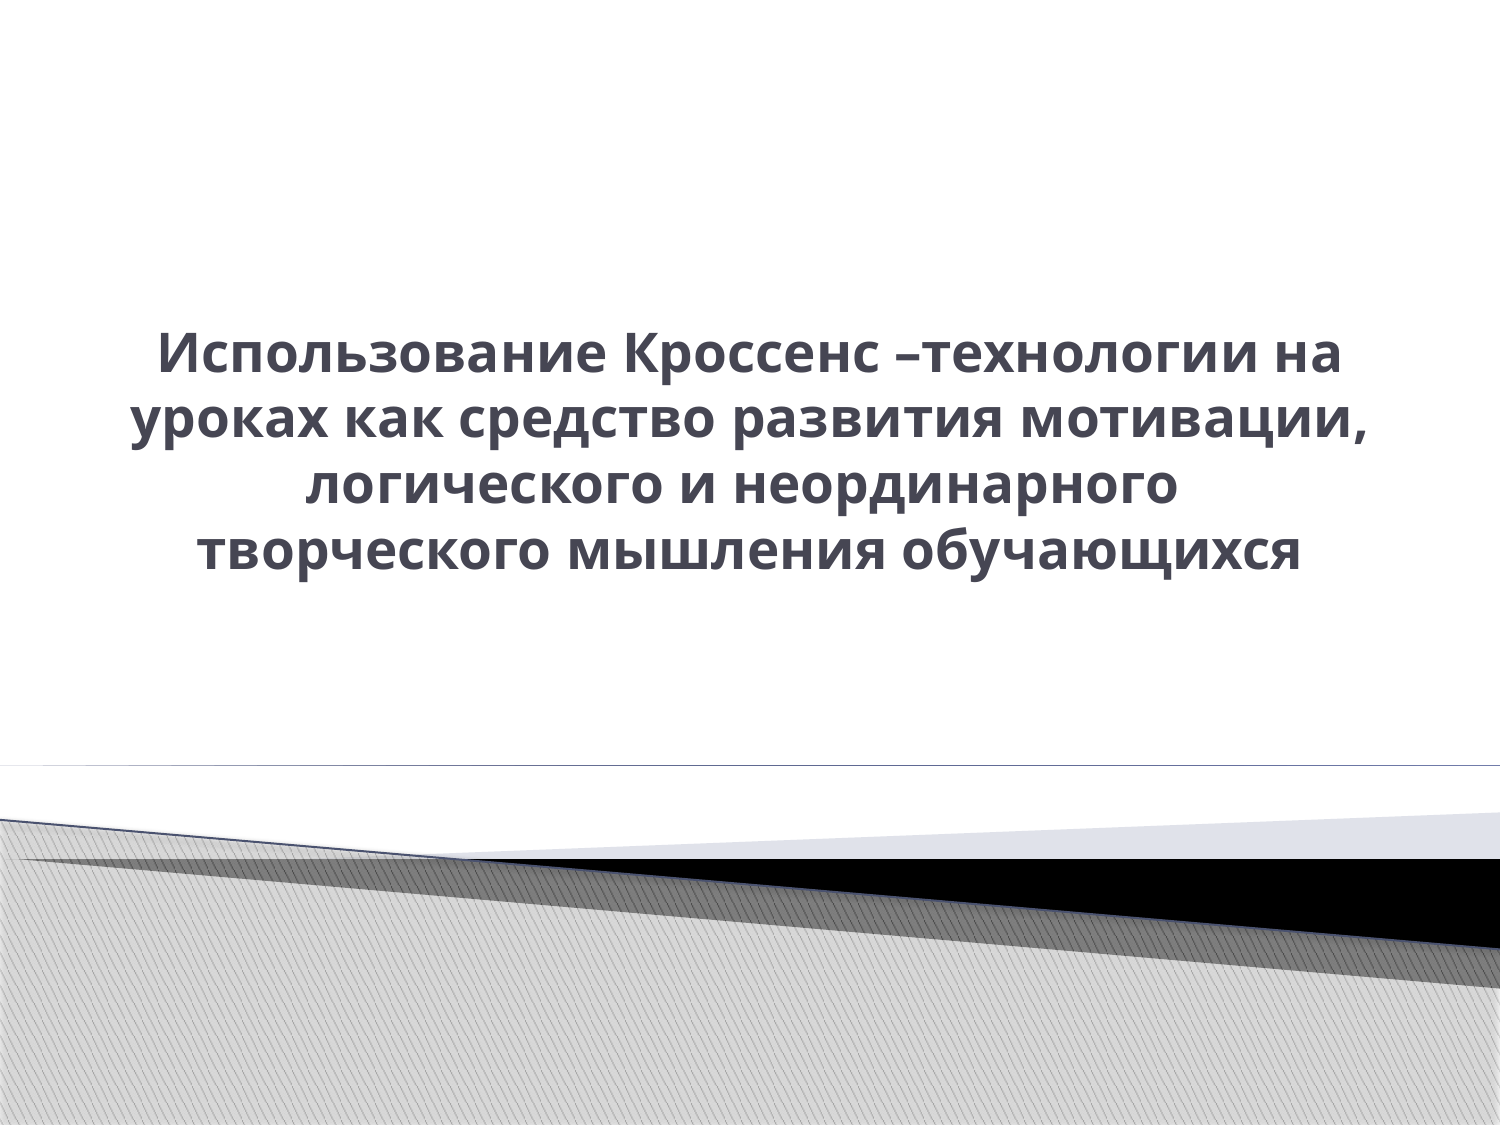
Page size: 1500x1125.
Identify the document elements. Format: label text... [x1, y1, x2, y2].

picture [5, 859, 1500, 989]
title Использование Кроссенс –технологии на уроках как средство развития мотивации, логического и неординарного творческого мышления обучающихся [112, 287, 1388, 588]
